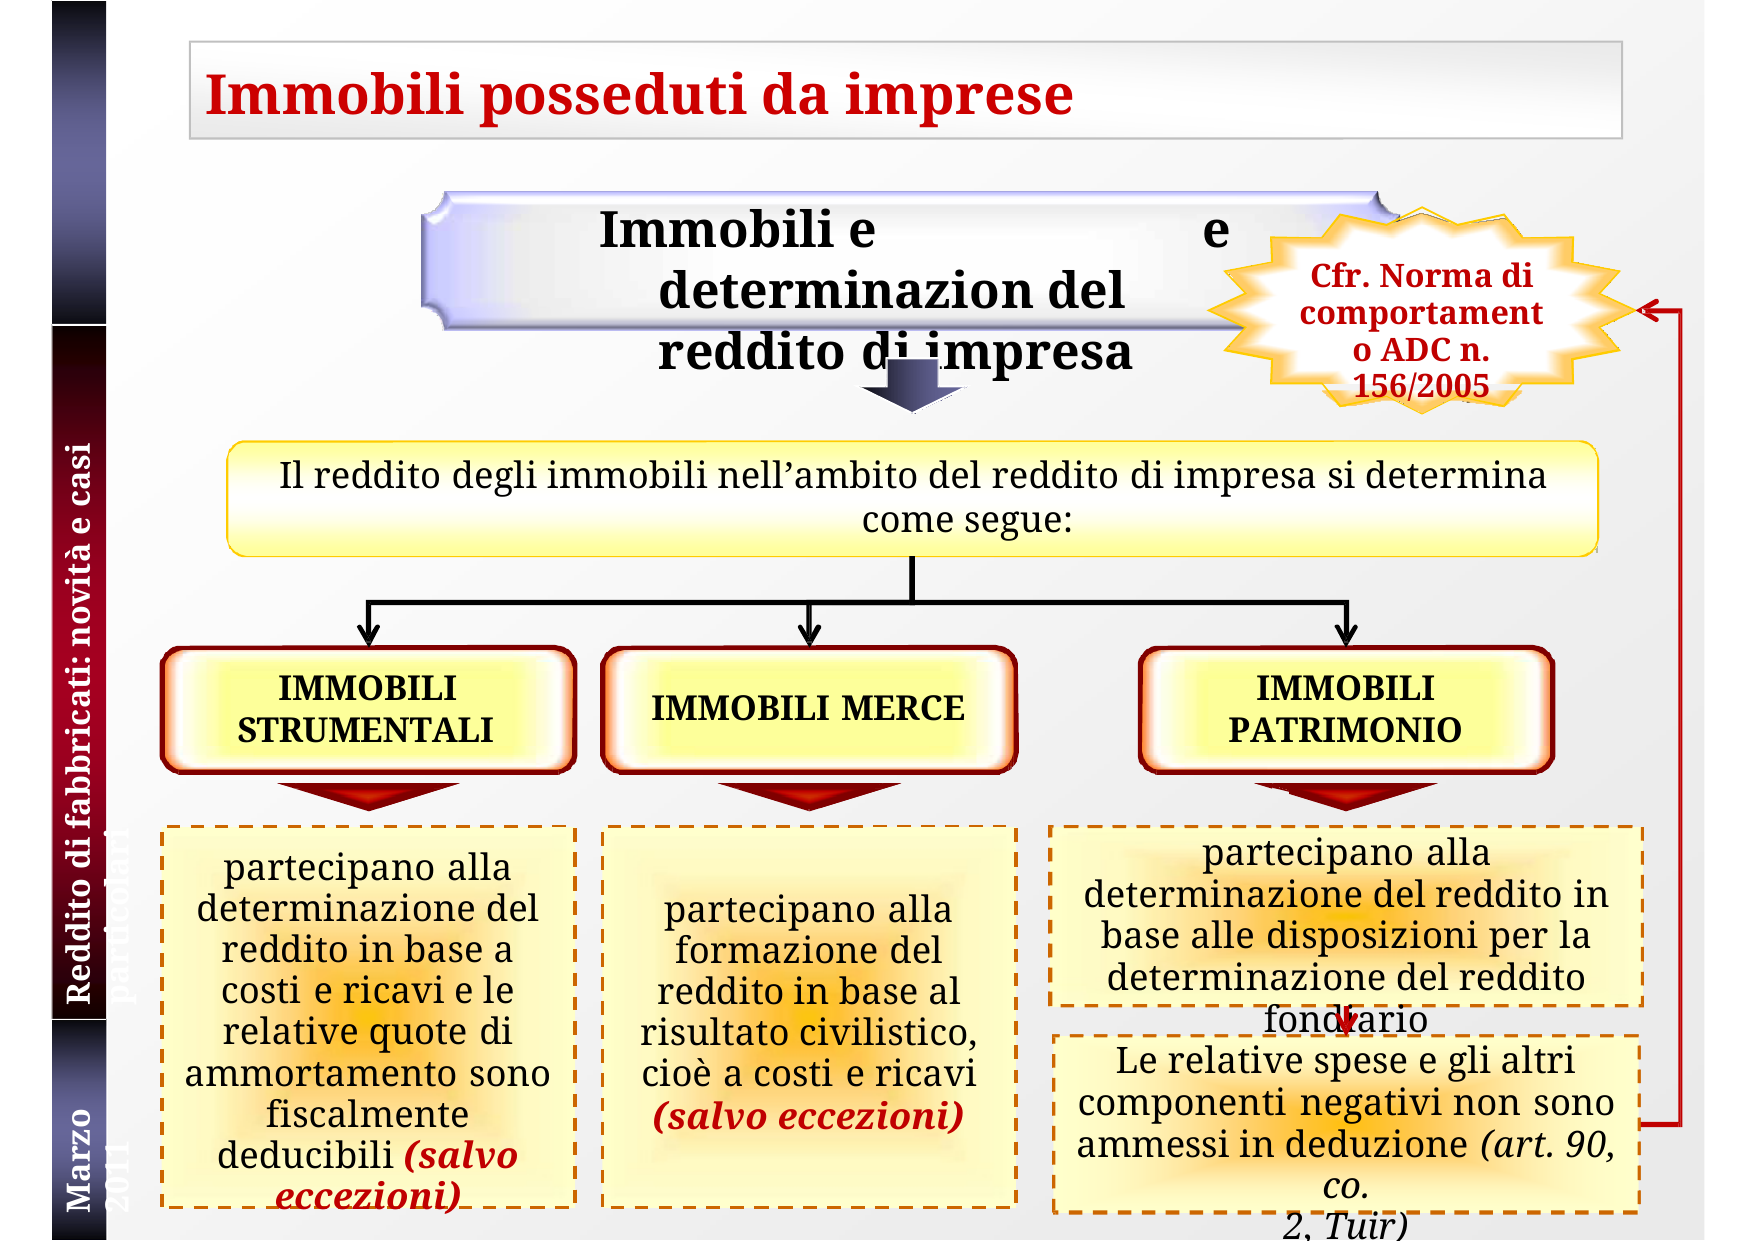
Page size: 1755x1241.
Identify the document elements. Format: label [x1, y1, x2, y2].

picture [108, 0, 1705, 1240]
title [203, 59, 1551, 267]
text_box [1254, 783, 1438, 812]
text_box [421, 191, 1683, 1241]
text_box [51, 323, 108, 1240]
text_box [717, 783, 902, 812]
text_box [159, 440, 1600, 775]
text_box [161, 826, 577, 1218]
picture [52, 1, 106, 323]
text_box [601, 826, 1017, 1208]
text_box [188, 40, 1624, 140]
text_box [277, 783, 460, 812]
